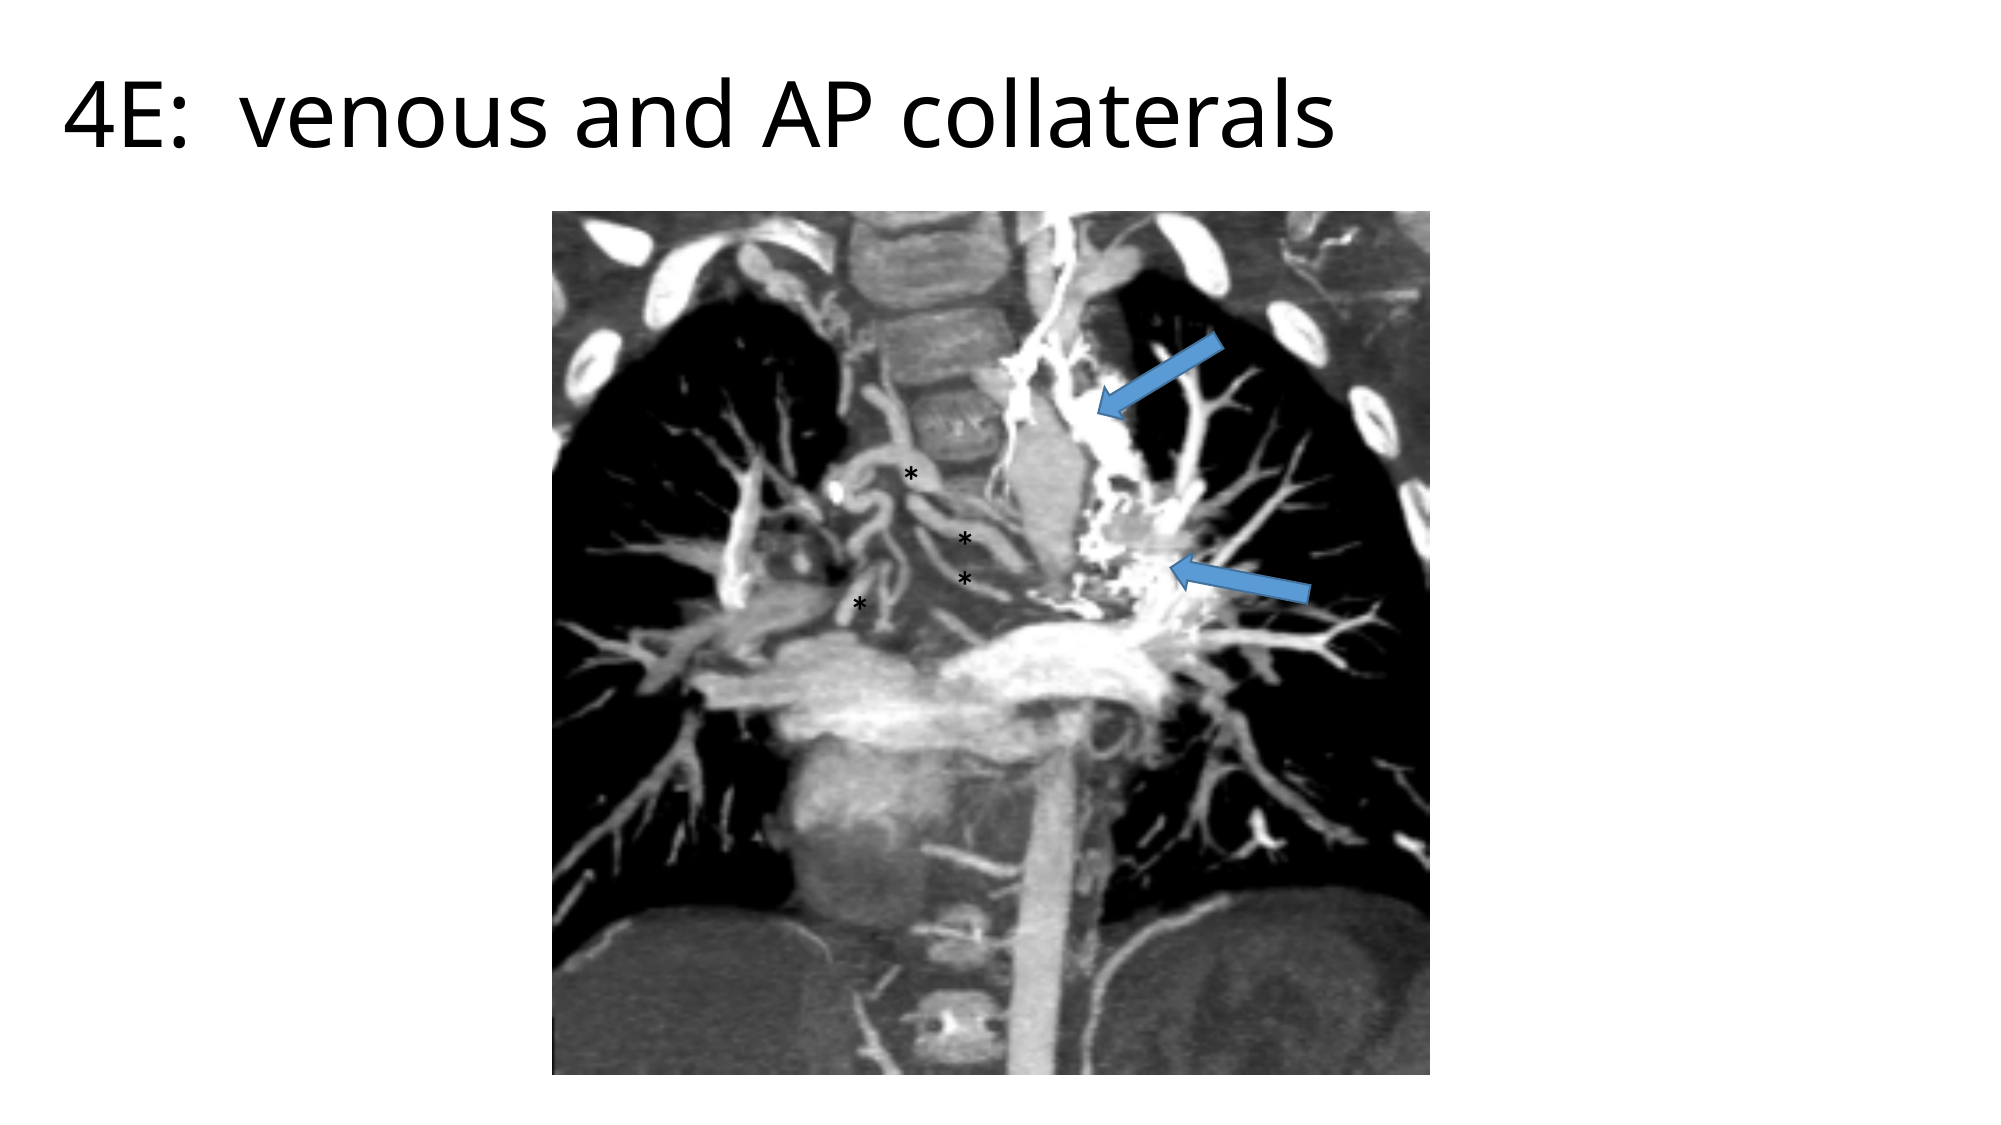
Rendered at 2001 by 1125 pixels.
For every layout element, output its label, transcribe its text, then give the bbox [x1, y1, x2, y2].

title 4E: venous and AP collaterals [48, 8, 1774, 227]
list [552, 211, 1430, 1075]
